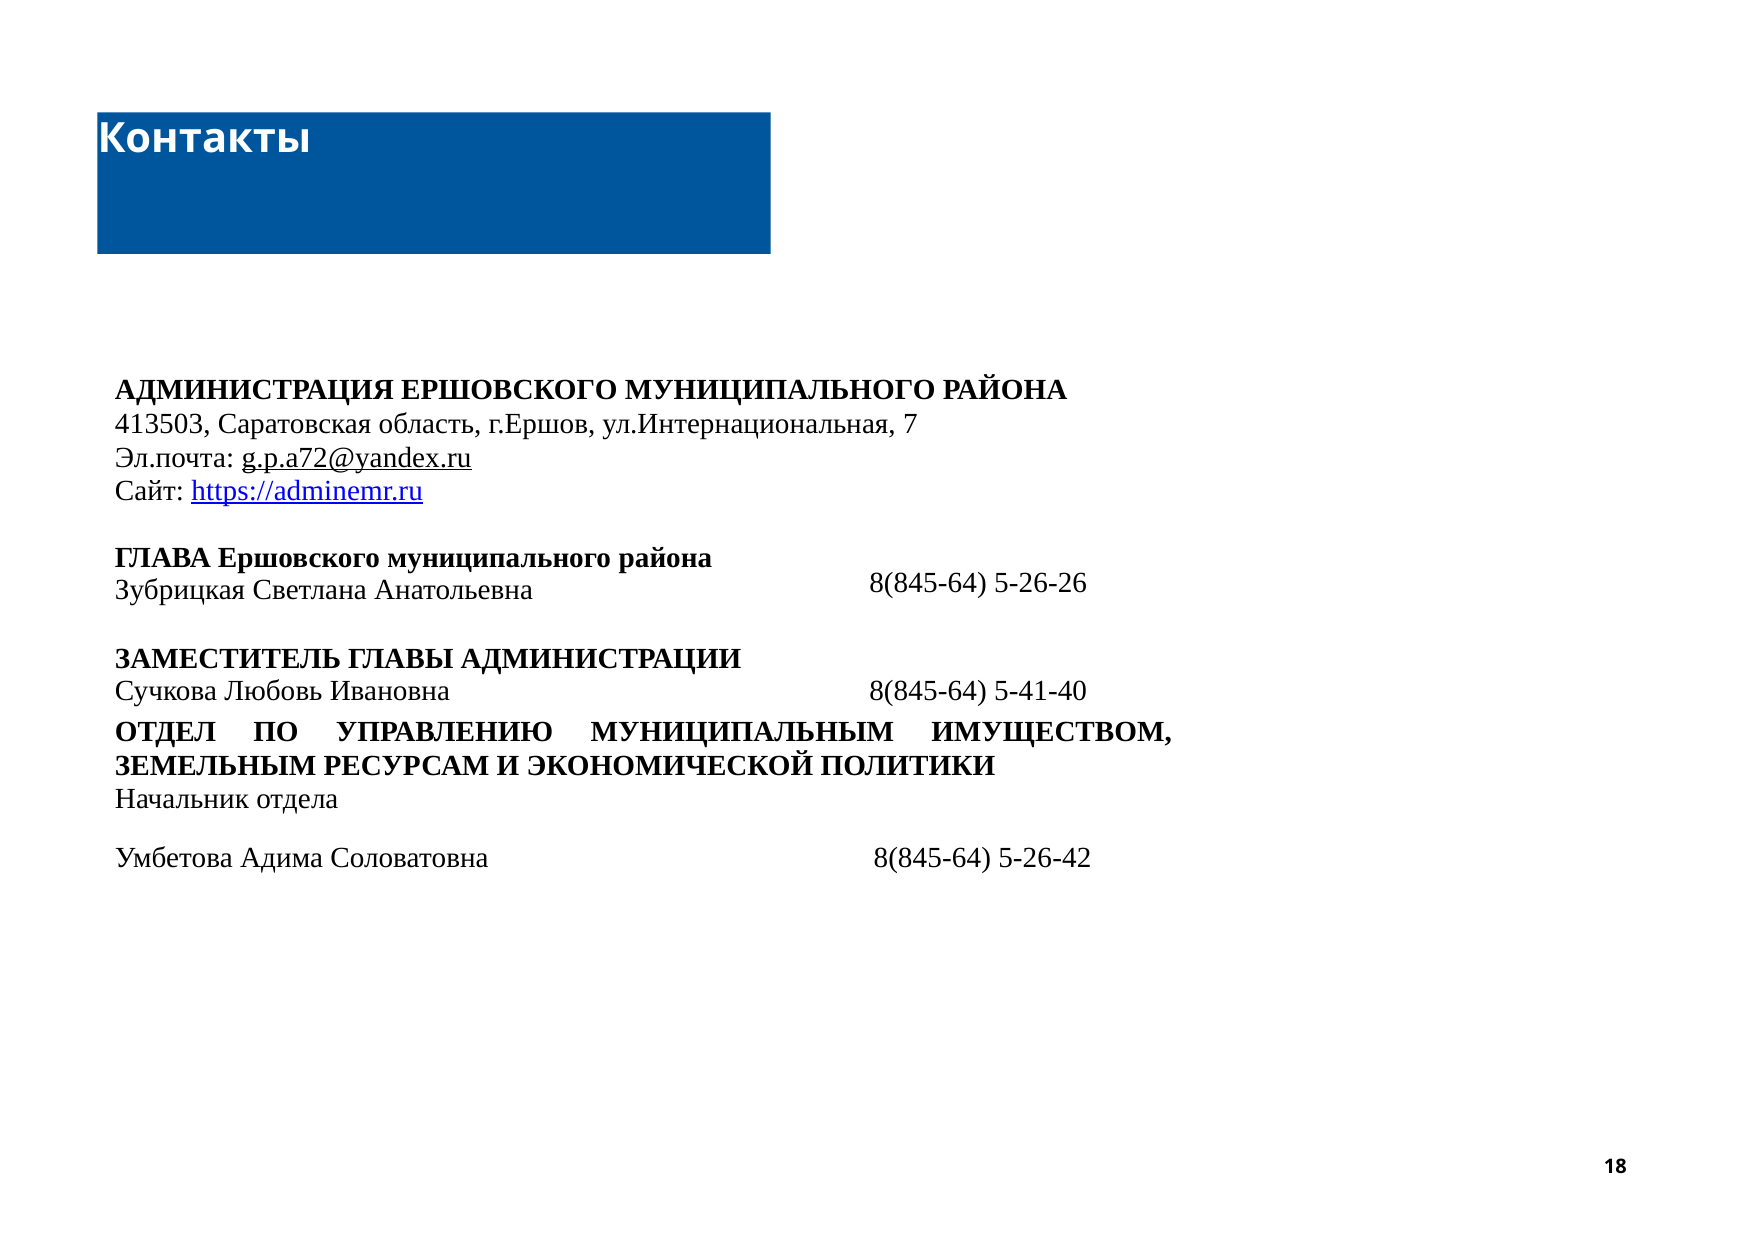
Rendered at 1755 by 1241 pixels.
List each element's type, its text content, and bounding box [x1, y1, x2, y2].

table_header 8(845-64) 5-26-26 [809, 541, 1602, 624]
table_header Умбетова Адима Соловатовна [115, 841, 809, 874]
text_box Контакты [97, 112, 771, 254]
table_cell 8(845-64) 5-41-40 [809, 624, 1602, 707]
text_box ОТДЕЛ ПО УПРАВЛЕНИЮ МУНИЦИПАЛЬНЫМ ИМУЩЕСТВОМ, ЗЕМЕЛЬНЫМ РЕСУРСАМ И ЭКОНОМИЧЕСКОЙ ПОЛИТИКИ Начальник отдела [114, 714, 1173, 838]
table_header 8(845-64) 5-26-42 [809, 841, 1602, 874]
text_box 18 [1603, 1155, 1639, 1180]
table_cell ЗАМЕСТИТЕЛЬ ГЛАВЫ АДМИНИСТРАЦИИ Сучкова Любовь Ивановна [115, 624, 809, 707]
text_box АДМИНИСТРАЦИЯ ЕРШОВСКОГО МУНИЦИПАЛЬНОГО РАЙОНА 413503, Саратовская область, г.Ершов, ул.Интернациональная, 7 Эл.почта: g.p.a72@yandex.ru Сайт: https://adminemr.ru [114, 372, 1081, 510]
table_header ГЛАВА Ершовского муниципального района Зубрицкая Светлана Анатольевна [115, 541, 809, 624]
